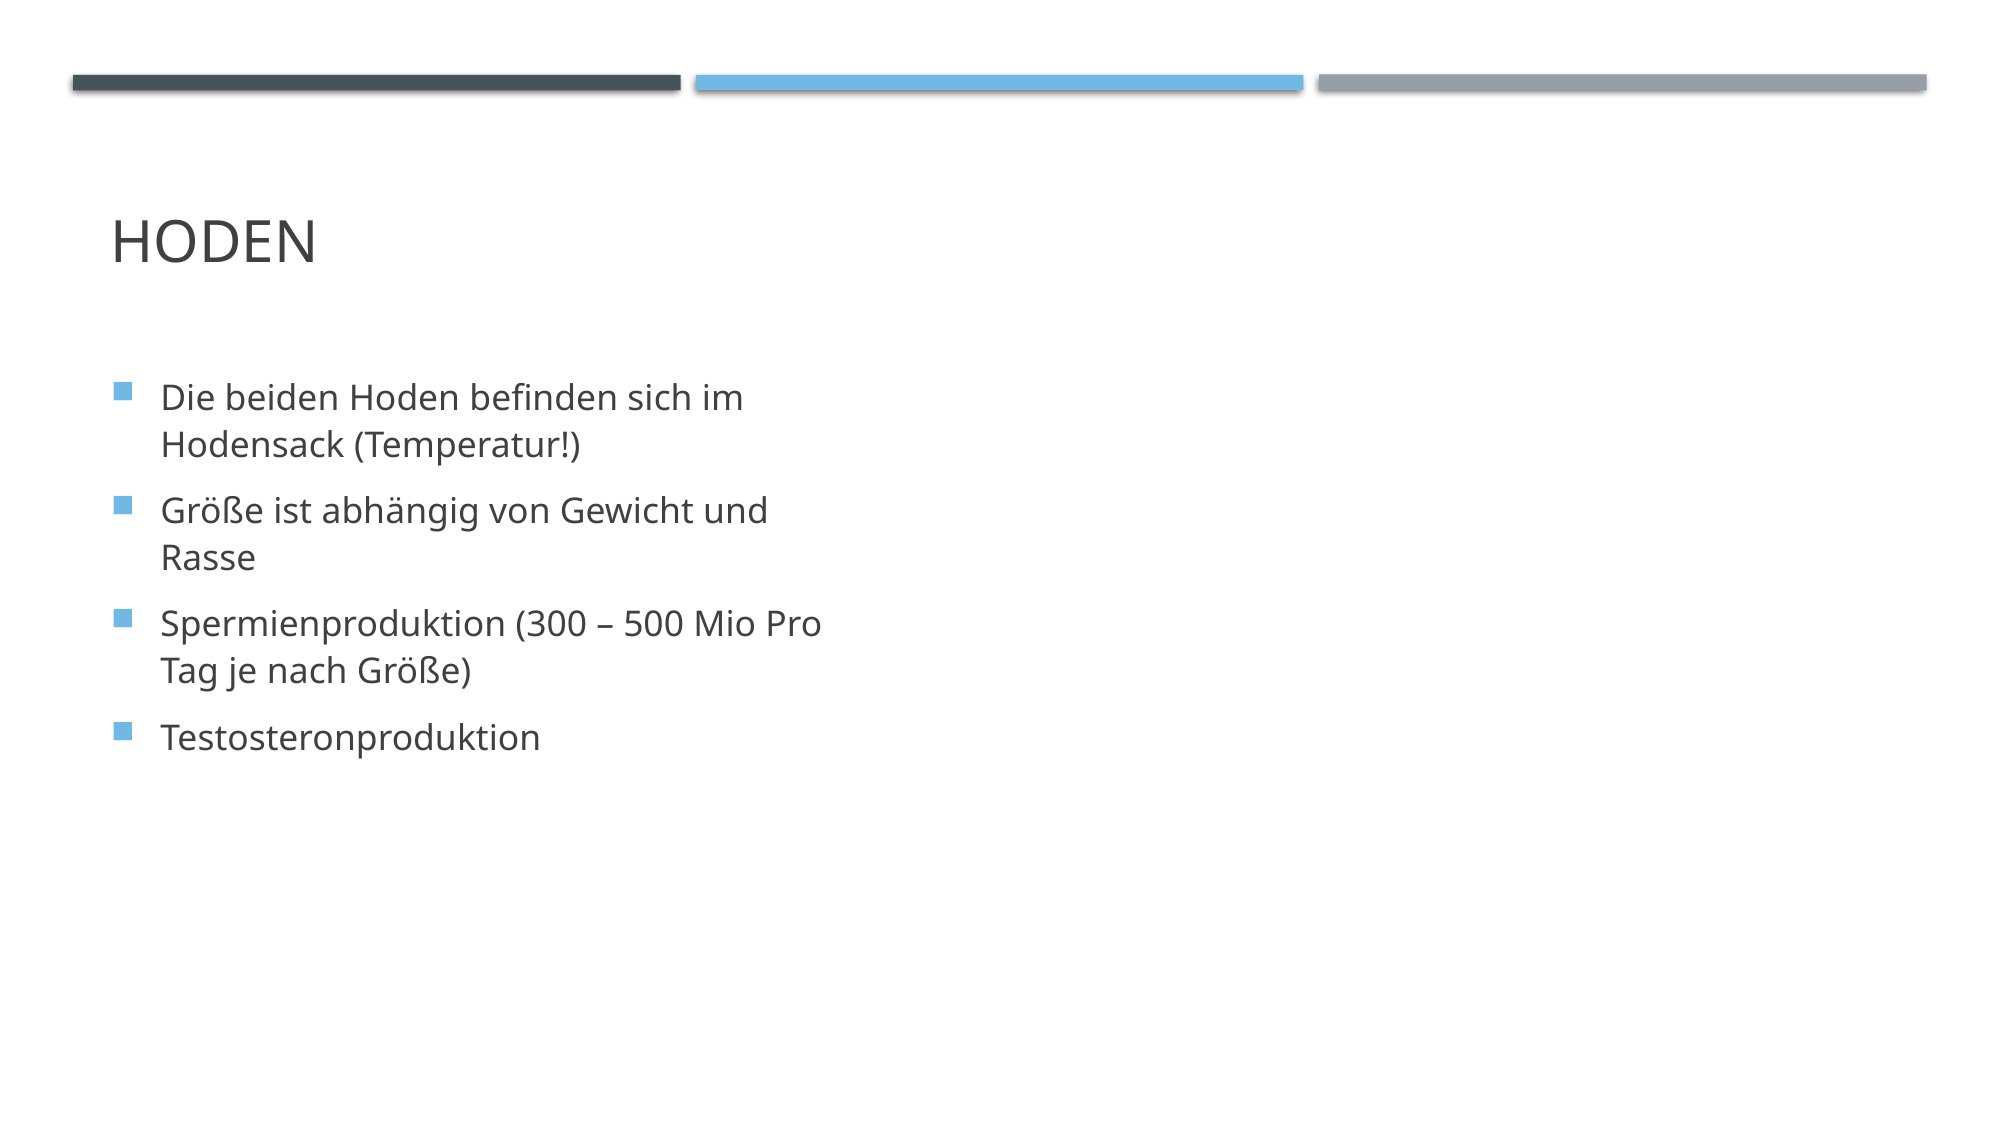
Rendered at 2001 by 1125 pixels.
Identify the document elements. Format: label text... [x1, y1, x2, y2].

list Die beiden Hoden befinden sich im Hodensack (Temperatur!) Größe ist abhängig von Gewicht und Rasse Spermienproduktion (300 – 500 Mio Pro Tag je nach Größe) Testosteronproduktion [95, 365, 856, 962]
title Hoden [95, 119, 1905, 282]
